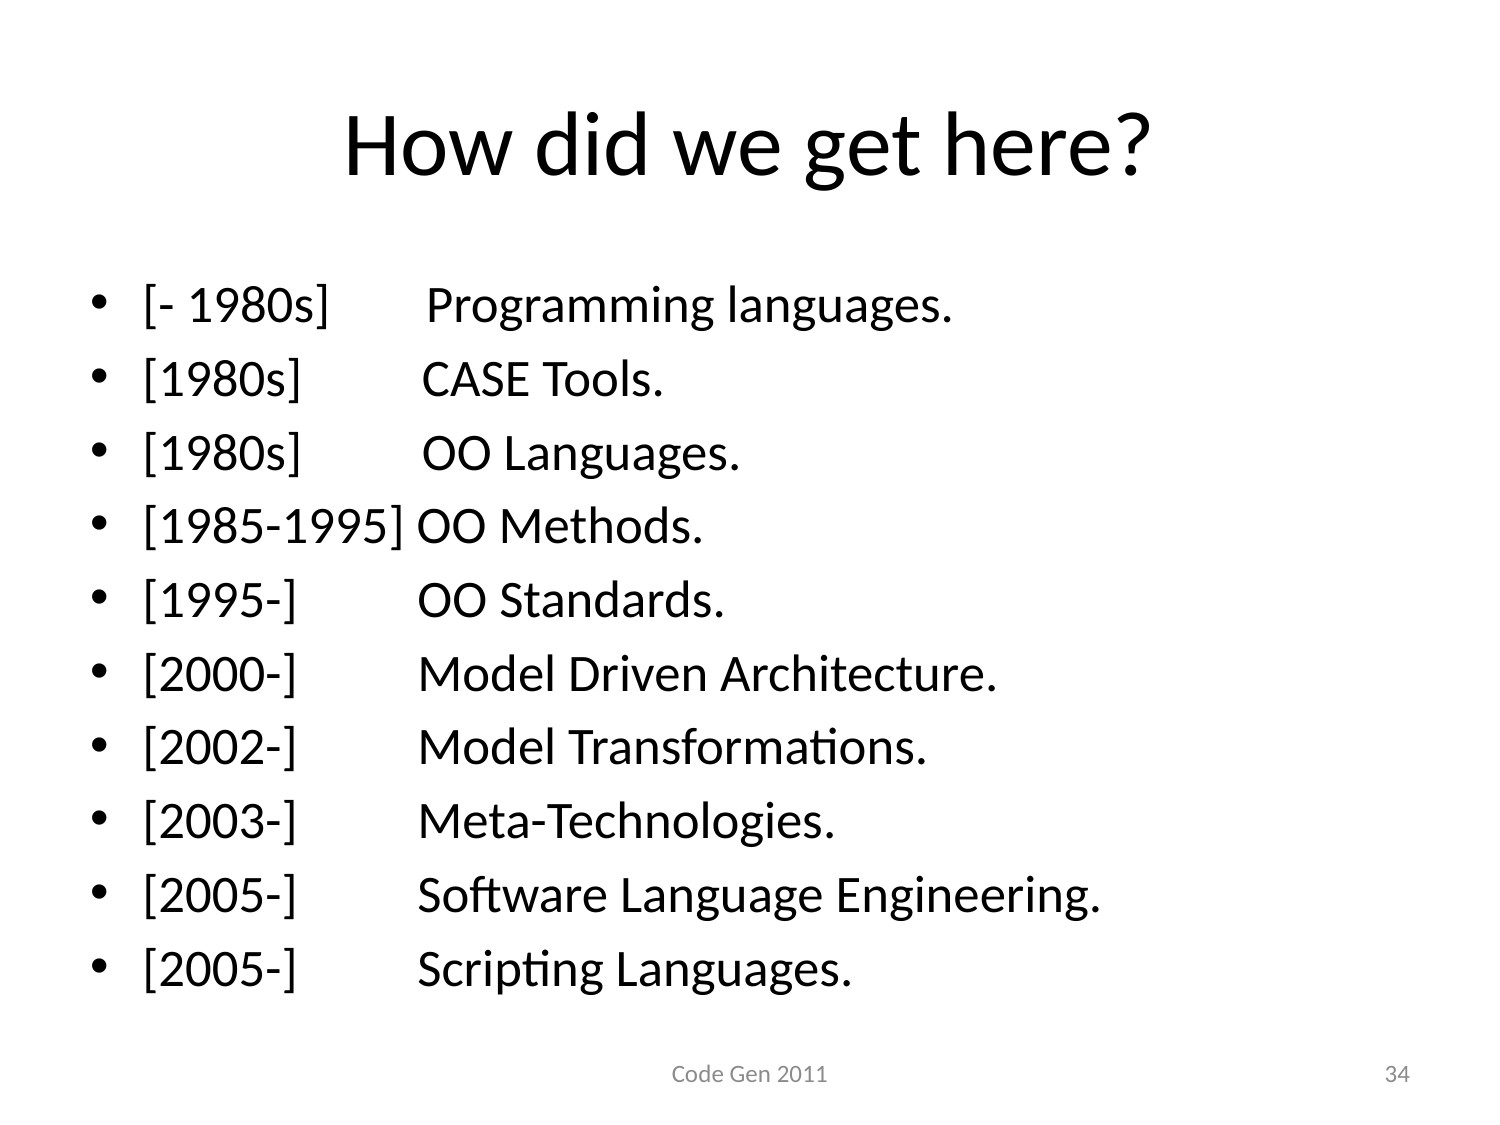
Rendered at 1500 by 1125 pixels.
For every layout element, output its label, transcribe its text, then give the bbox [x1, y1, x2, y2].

title How did we get here? [75, 45, 1425, 233]
footer Code Gen 2011 [512, 1042, 988, 1103]
slide_number 34 [1074, 1042, 1425, 1103]
list [- 1980s] Programming languages. [1980s] CASE Tools. [1980s] OO Languages. [1985-1995] OO Methods. [1995-] OO Standards. [2000-] Model Driven Architecture. [2002-] Model Transformations. [2003-] Meta-Technologies. [2005-] Software Language Engineering. [2005-] Scripting Languages. [75, 262, 1425, 1005]
